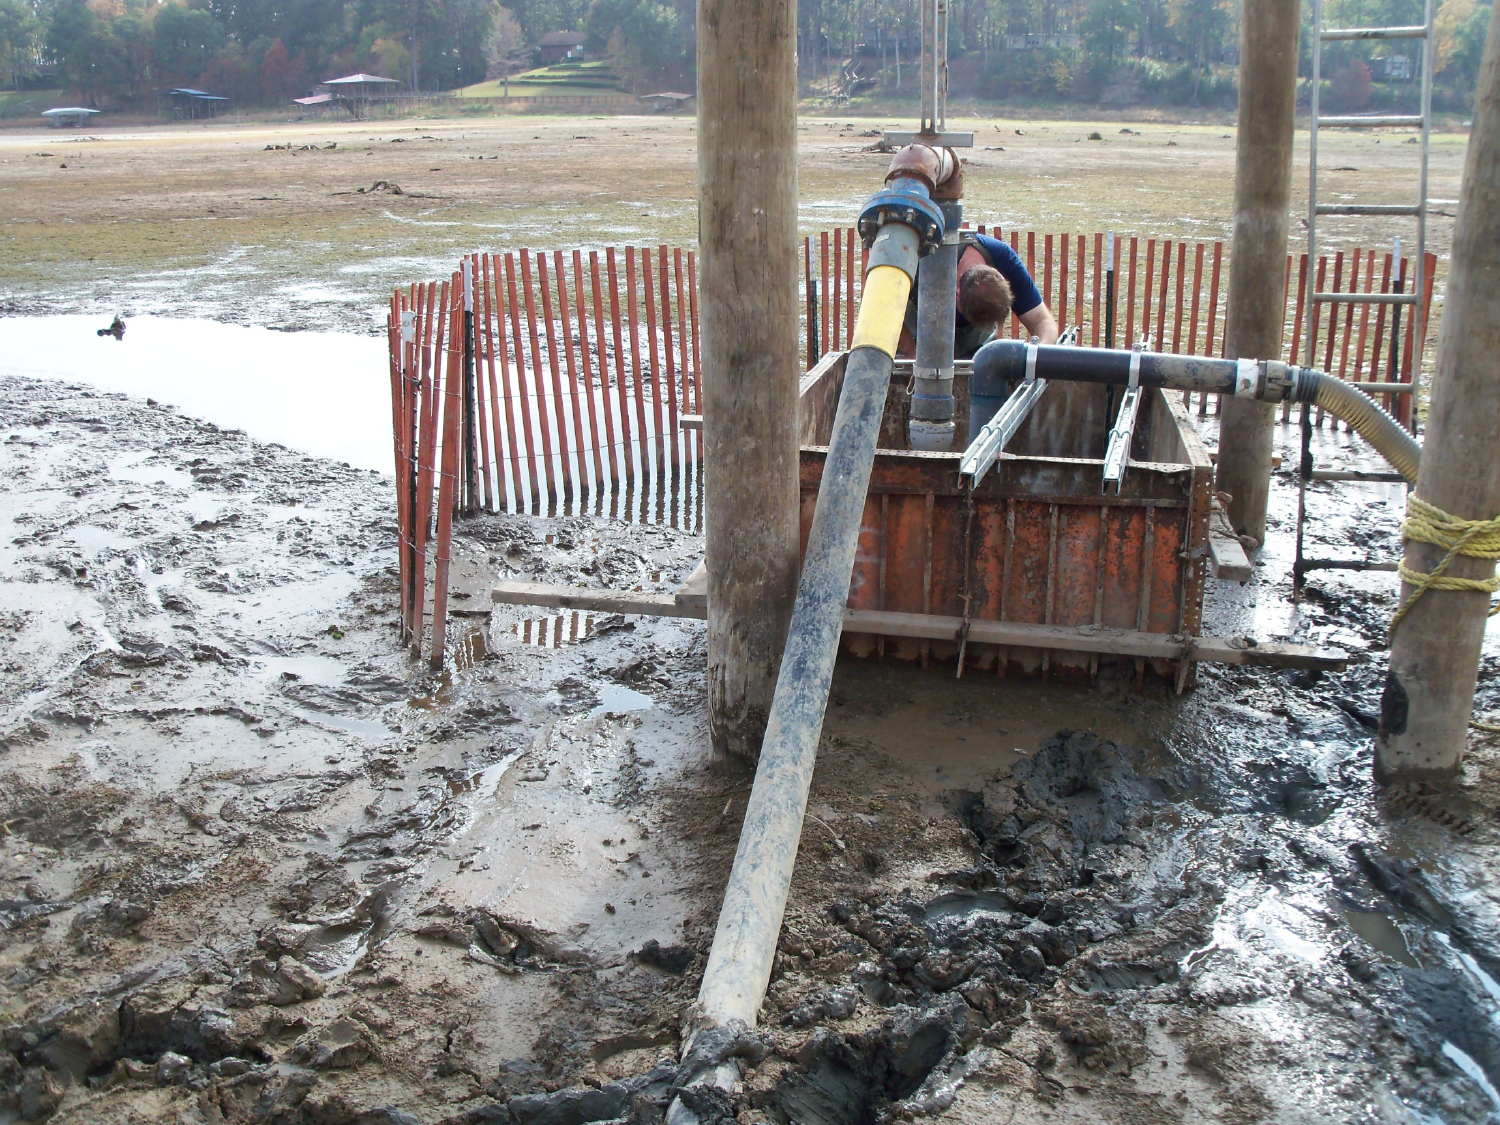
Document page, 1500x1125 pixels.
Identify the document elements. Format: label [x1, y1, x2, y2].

list [0, 0, 1500, 1125]
